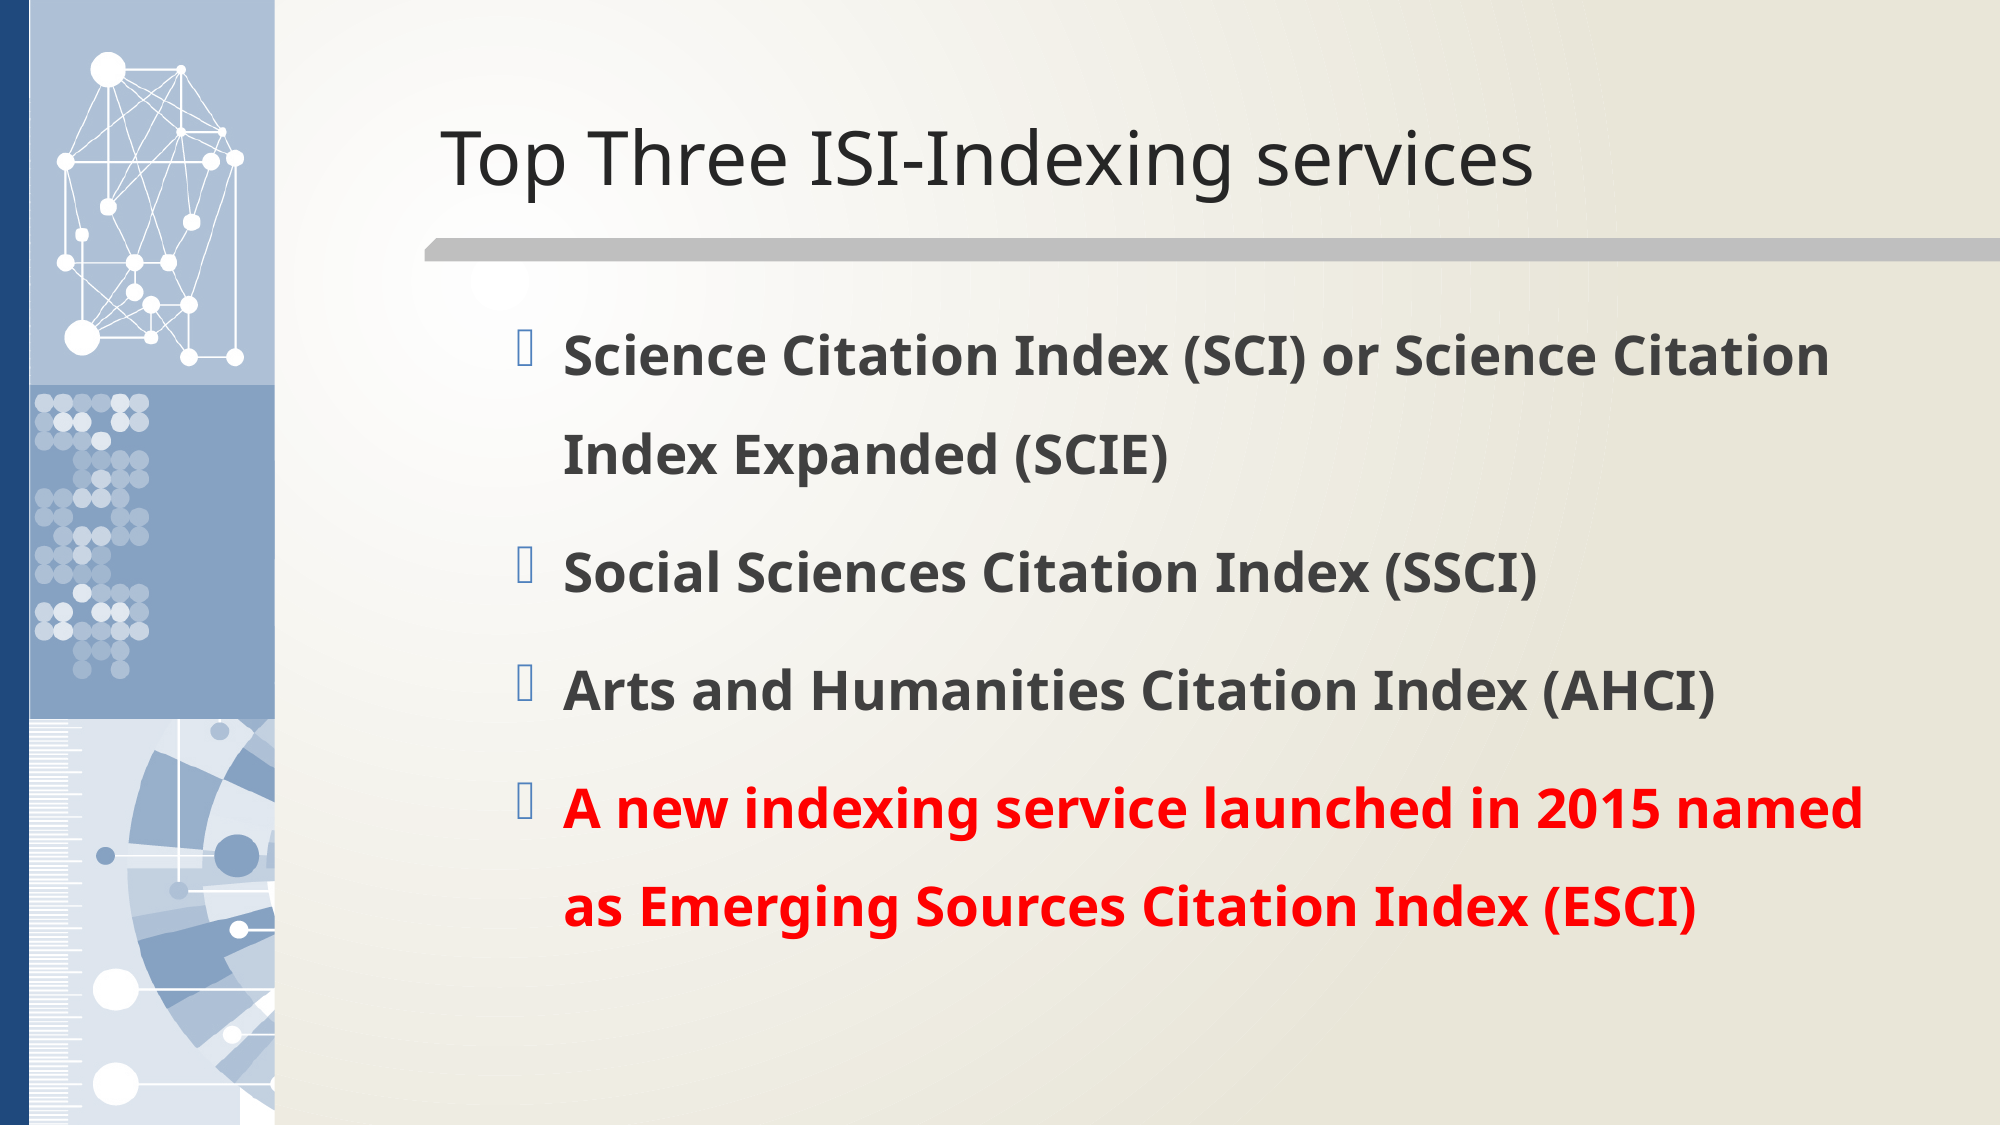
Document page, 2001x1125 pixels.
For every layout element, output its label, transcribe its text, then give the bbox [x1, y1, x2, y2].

list Science Citation Index (SCI) or Science Citation Index Expanded (SCIE) Social Sciences Citation Index (SSCI) Arts and Humanities Citation Index (AHCI) A new indexing service launched in 2015 named as Emerging Sources Citation Index (ESCI) [424, 280, 1888, 970]
title Top Three ISI-Indexing services [425, 102, 1888, 222]
